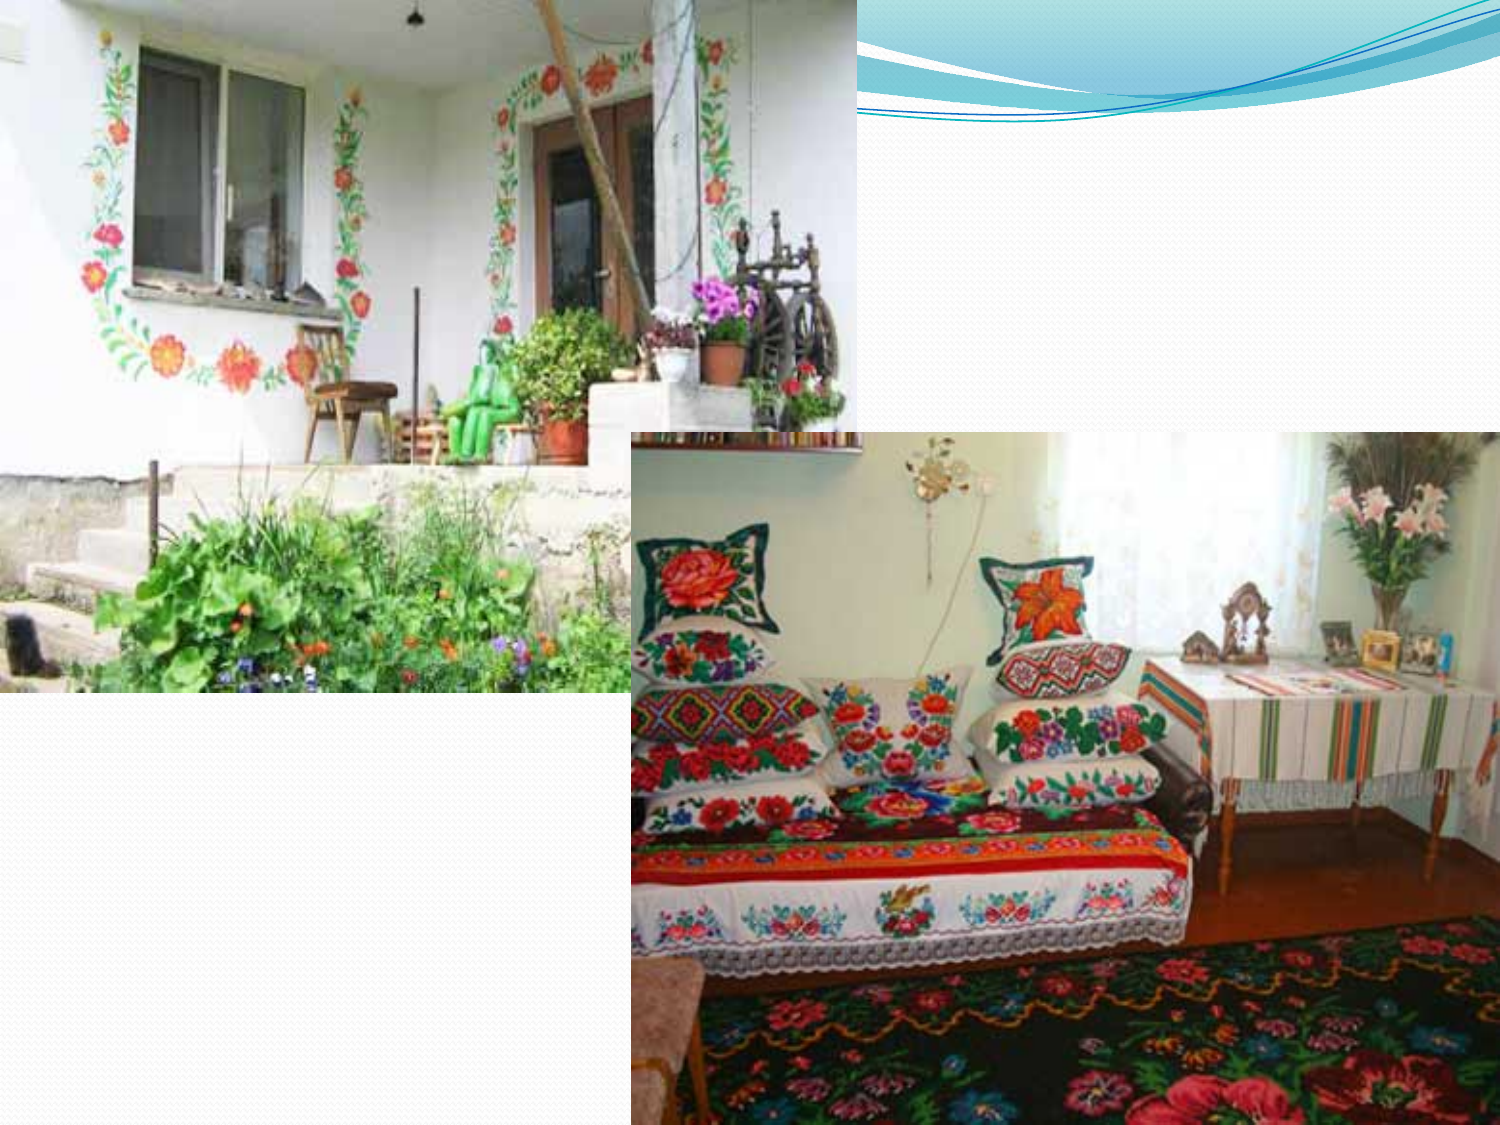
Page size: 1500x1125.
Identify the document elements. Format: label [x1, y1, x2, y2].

list [0, 0, 857, 694]
picture [631, 432, 1500, 1125]
